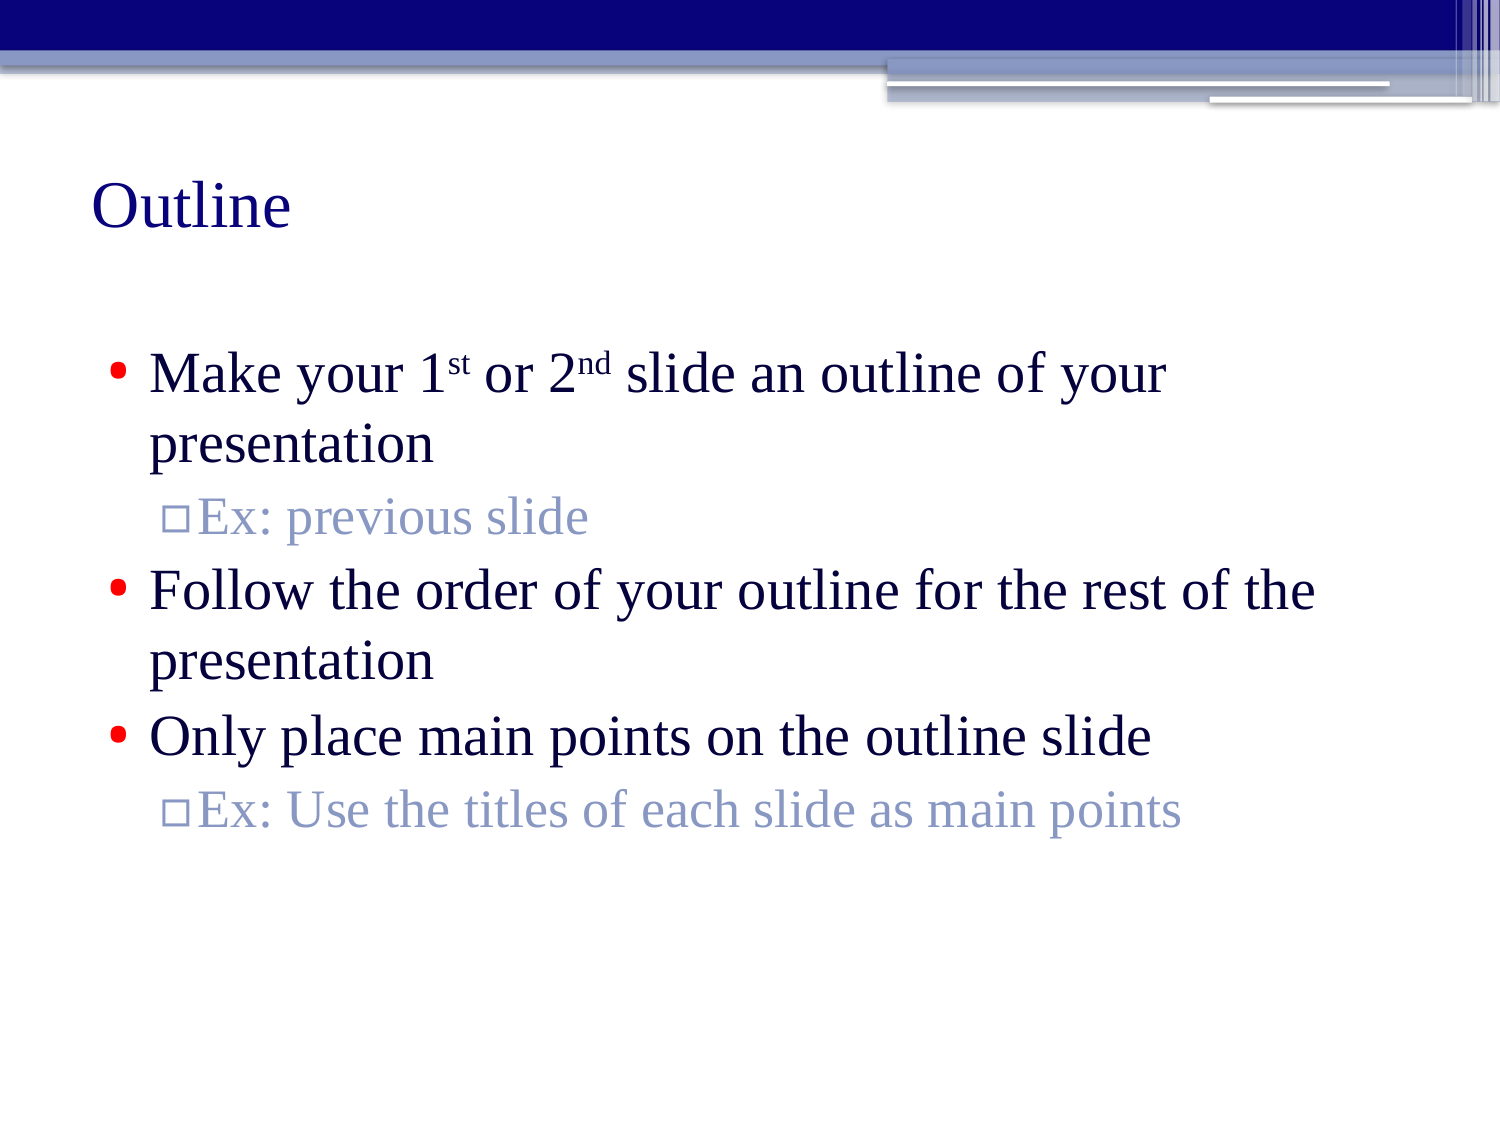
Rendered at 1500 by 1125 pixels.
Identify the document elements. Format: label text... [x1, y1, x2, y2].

list Make your 1st or 2nd slide an outline of your presentation Ex: previous slide Follow the order of your outline for the rest of the presentation Only place main points on the outline slide Ex: Use the titles of each slide as main points [74, 326, 1426, 1079]
title Outline [76, 113, 1428, 289]
